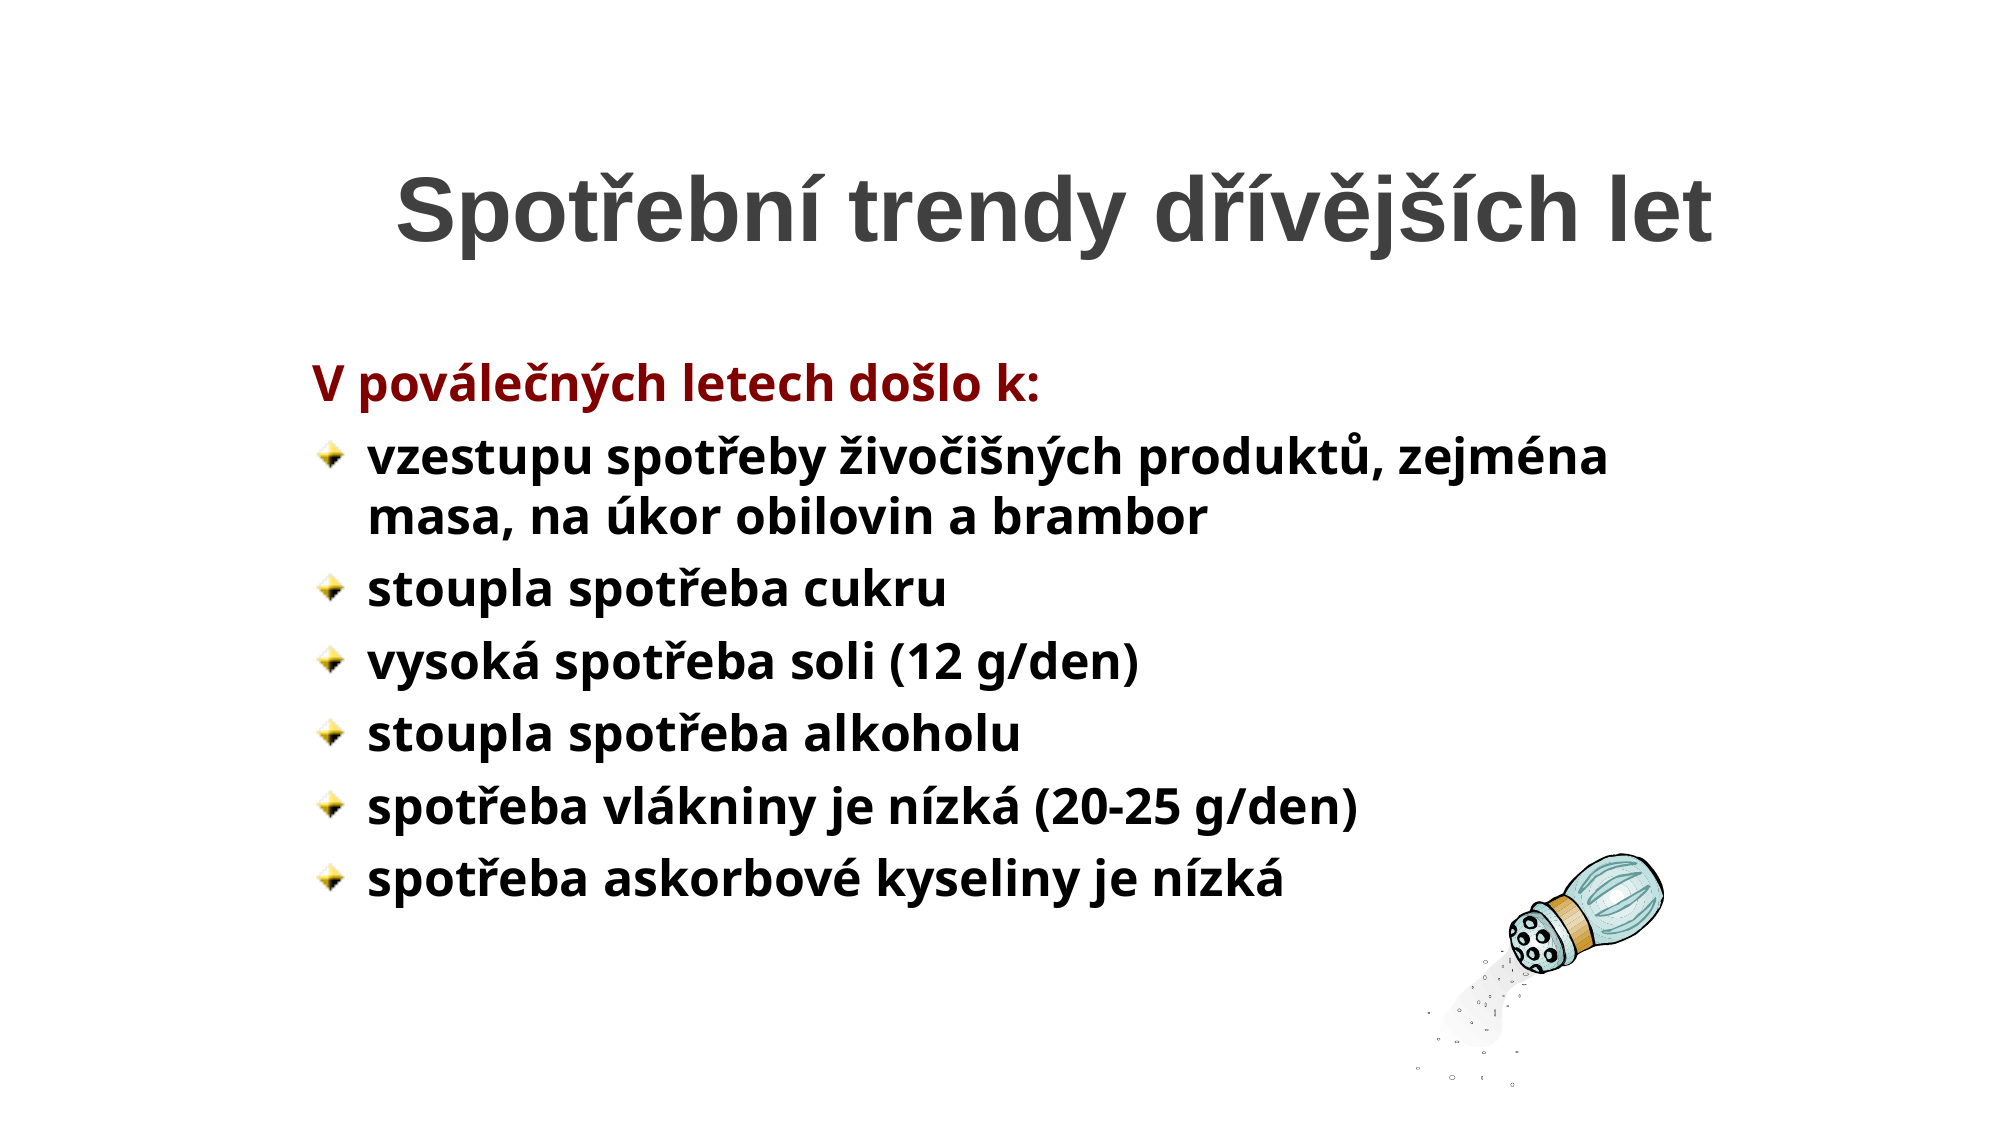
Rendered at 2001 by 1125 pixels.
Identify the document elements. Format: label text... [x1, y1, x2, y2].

picture [1416, 853, 1667, 1087]
picture [312, 641, 348, 677]
picture [312, 714, 348, 750]
picture [312, 569, 348, 605]
picture [312, 859, 348, 895]
picture [312, 786, 348, 822]
text_box V poválečných letech došlo k: vzestupu spotřeby živočišných produktů, zejména masa, na úkor obilovin a brambor stoupla spotřeba cukru vysoká spotřeba soli (12 g/den) stoupla spotřeba alkoholu spotřeba vlákniny je nízká (20-25 g/den) spotřeba askorbové kyseliny je nízká [296, 343, 1691, 972]
text_box Spotřební trendy dřívějších let [344, 142, 1731, 268]
picture [312, 436, 348, 472]
